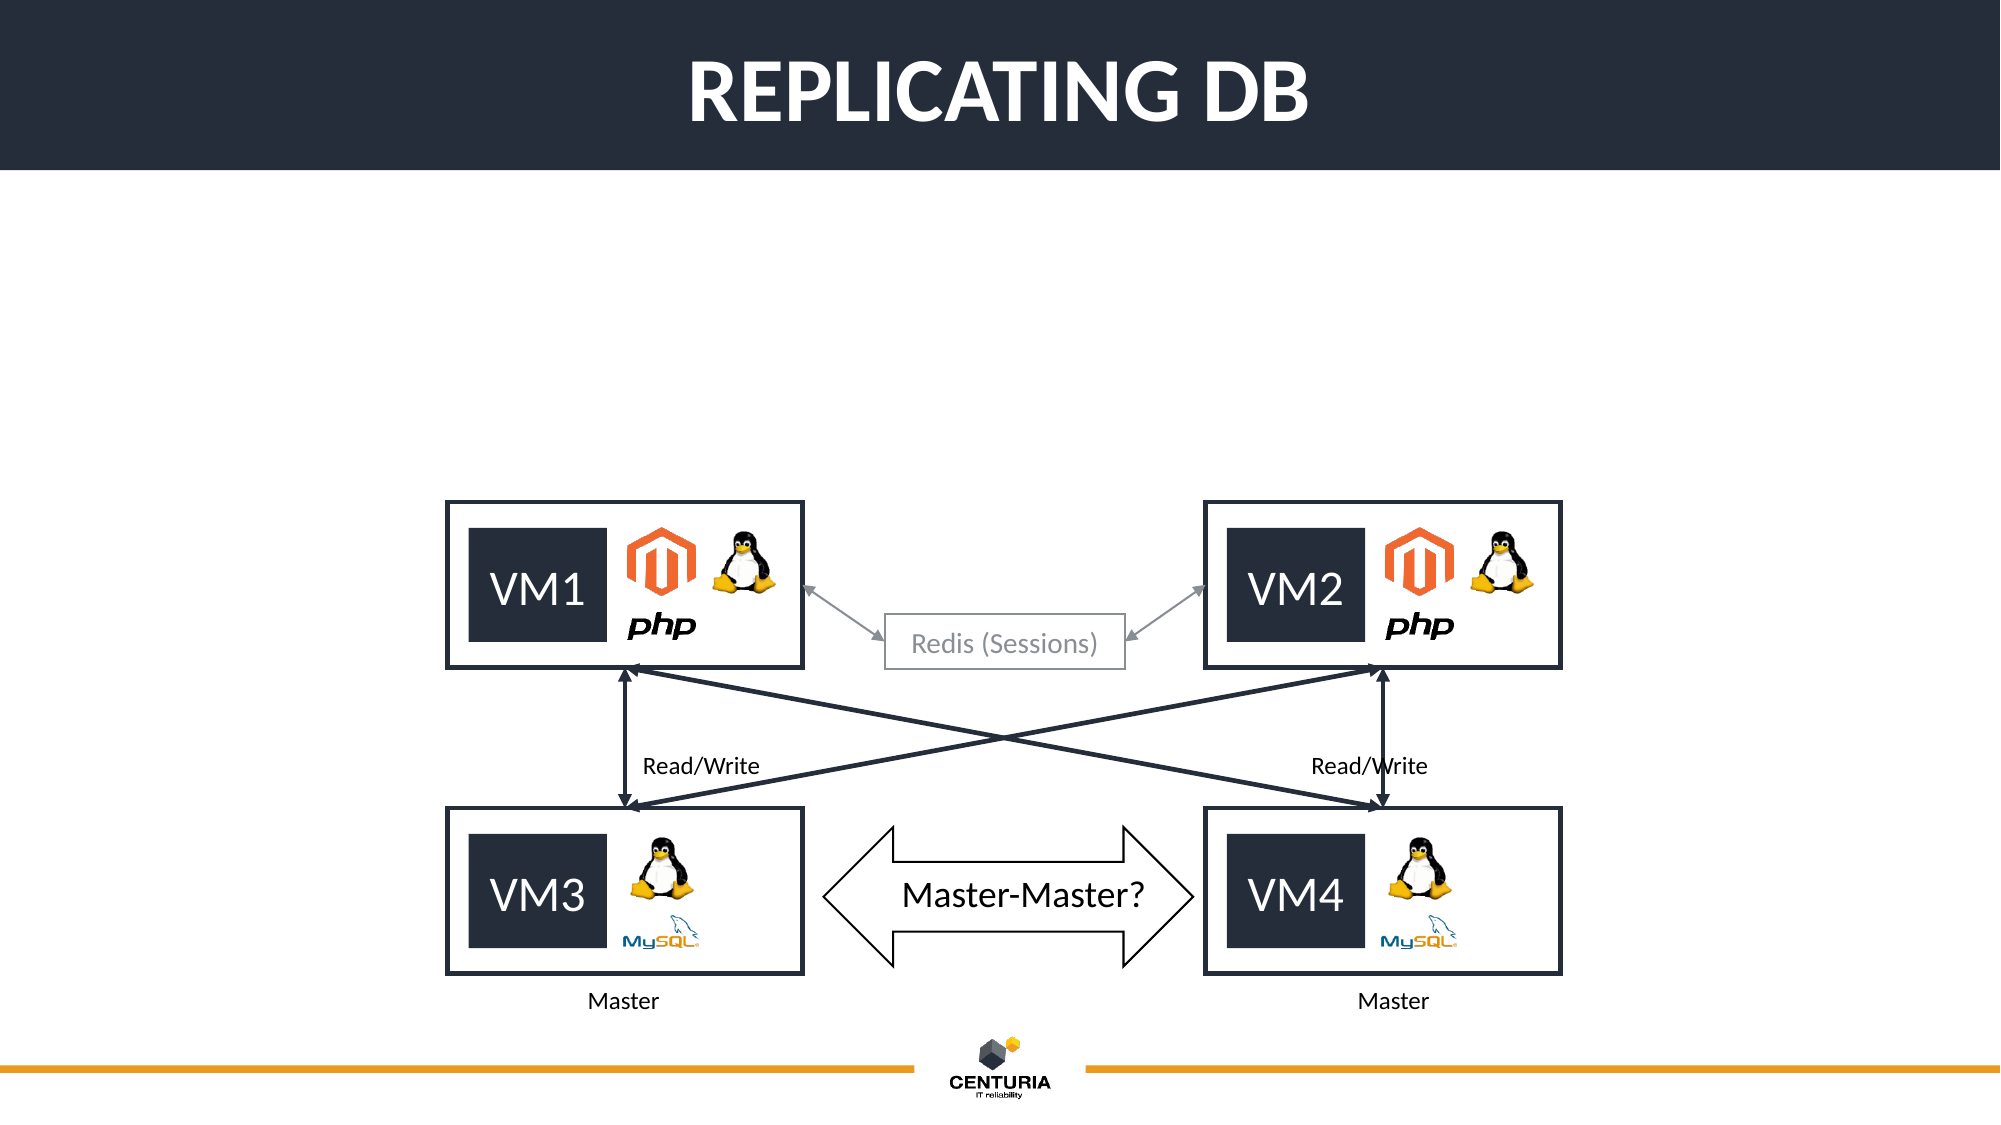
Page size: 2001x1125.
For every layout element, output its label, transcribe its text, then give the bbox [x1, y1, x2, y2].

picture [948, 1035, 1052, 1100]
text_box [822, 824, 1195, 969]
text_box Master-Master? [886, 863, 1162, 923]
text_box Redis (Sessions) [884, 613, 1126, 667]
text_box Read/Write [1384, 742, 1444, 788]
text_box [802, 584, 885, 642]
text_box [447, 502, 803, 668]
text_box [1205, 808, 1561, 974]
text_box Master [572, 977, 675, 1022]
text_box [0, 1064, 915, 1074]
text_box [1124, 584, 1206, 642]
text_box [1085, 1064, 2000, 1074]
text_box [624, 667, 1382, 809]
text_box Master [1343, 977, 1445, 1022]
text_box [1205, 502, 1561, 668]
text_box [447, 808, 803, 974]
text_box REPLICATING DB [0, 0, 2000, 171]
